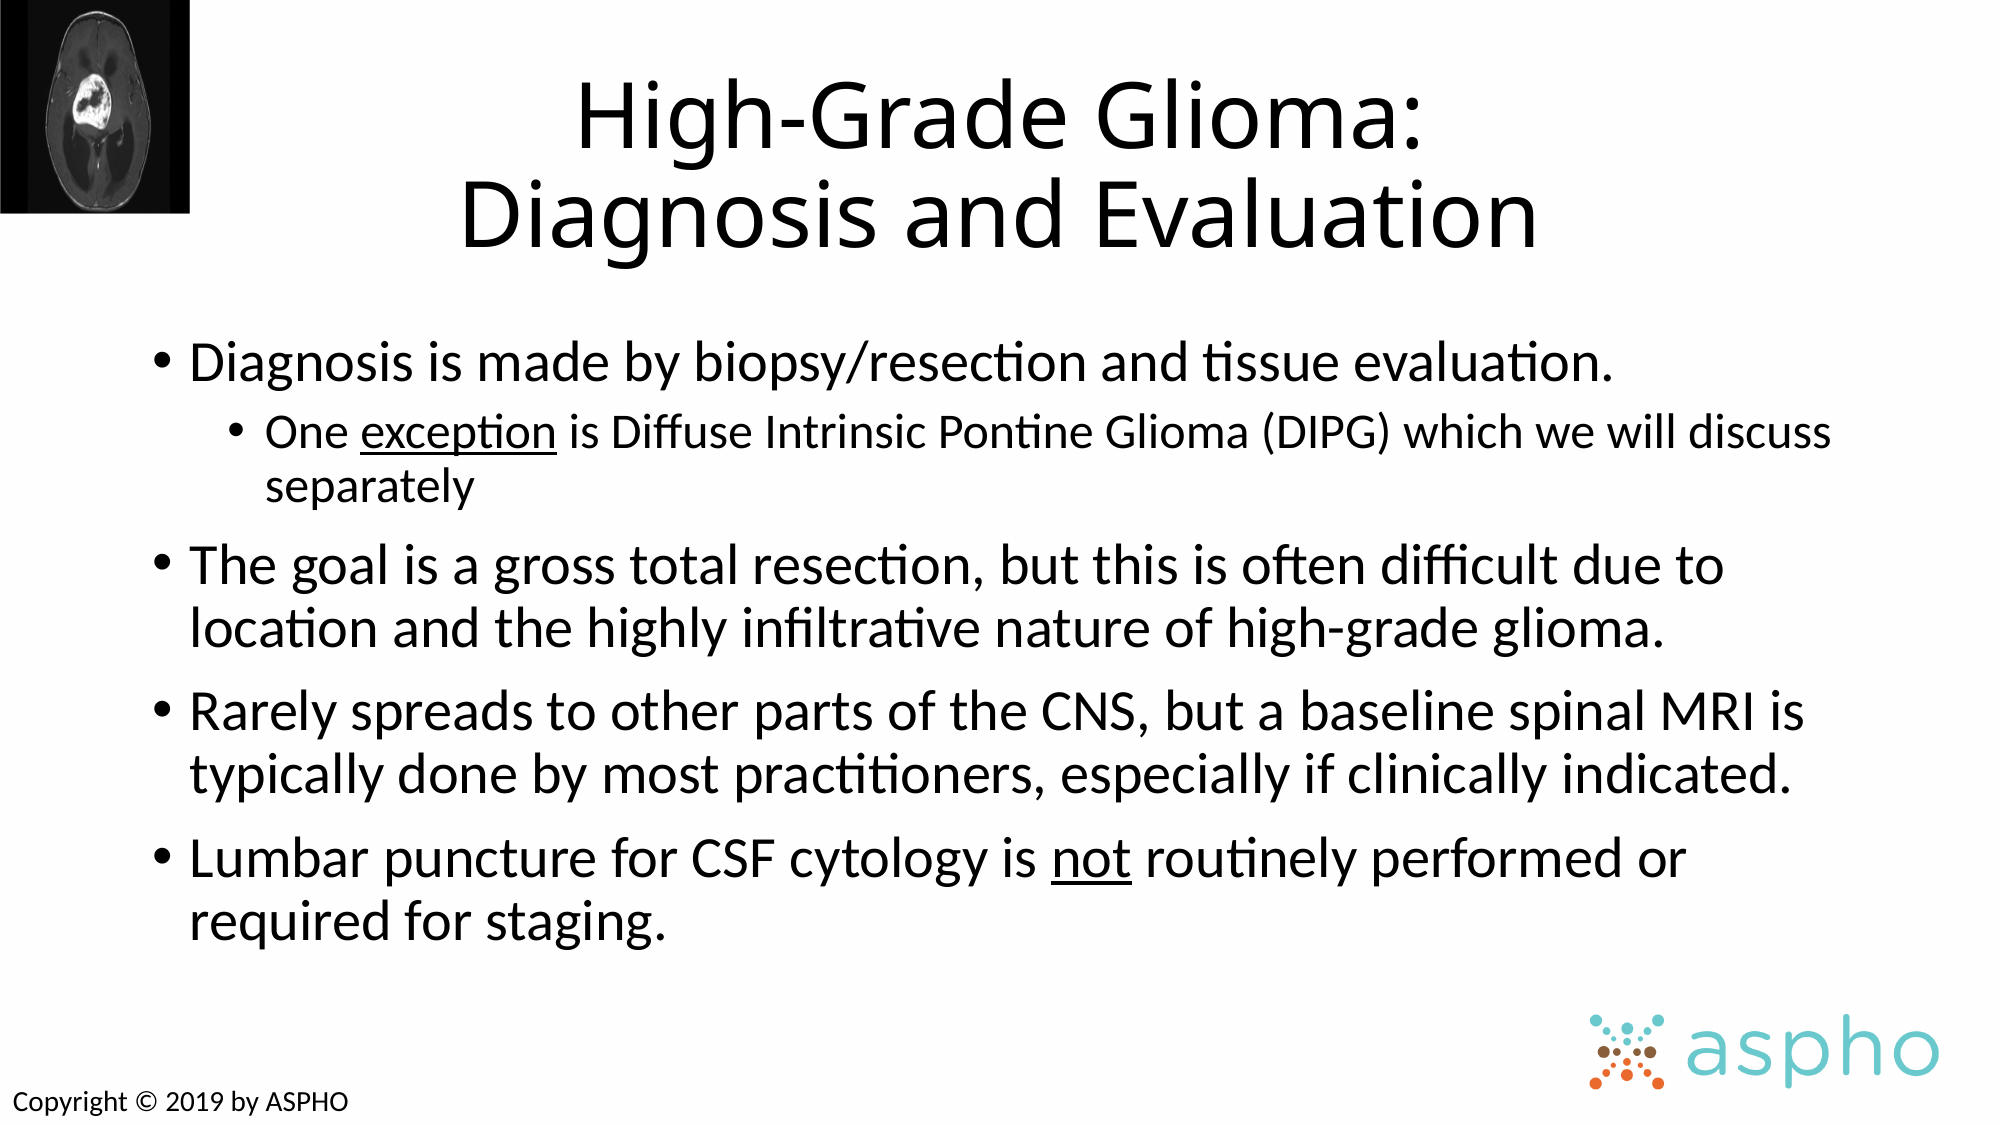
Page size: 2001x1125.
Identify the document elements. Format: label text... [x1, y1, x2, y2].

picture [0, 0, 2001, 1125]
text_box Copyright © 2019 by ASPHO [0, 1074, 370, 1125]
list Diagnosis is made by biopsy/resection and tissue evaluation. One exception is Diffuse Intrinsic Pontine Glioma (DIPG) which we will discuss separately The goal is a gross total resection, but this is often difficult due to location and the highly infiltrative nature of high-grade glioma. Rarely spreads to other parts of the CNS, but a baseline spinal MRI is typically done by most practitioners, especially if clinically indicated. Lumbar puncture for CSF cytology is not routinely performed or required for staging. [137, 324, 1863, 1038]
title High-Grade Glioma: Diagnosis and Evaluation [137, 59, 1863, 278]
